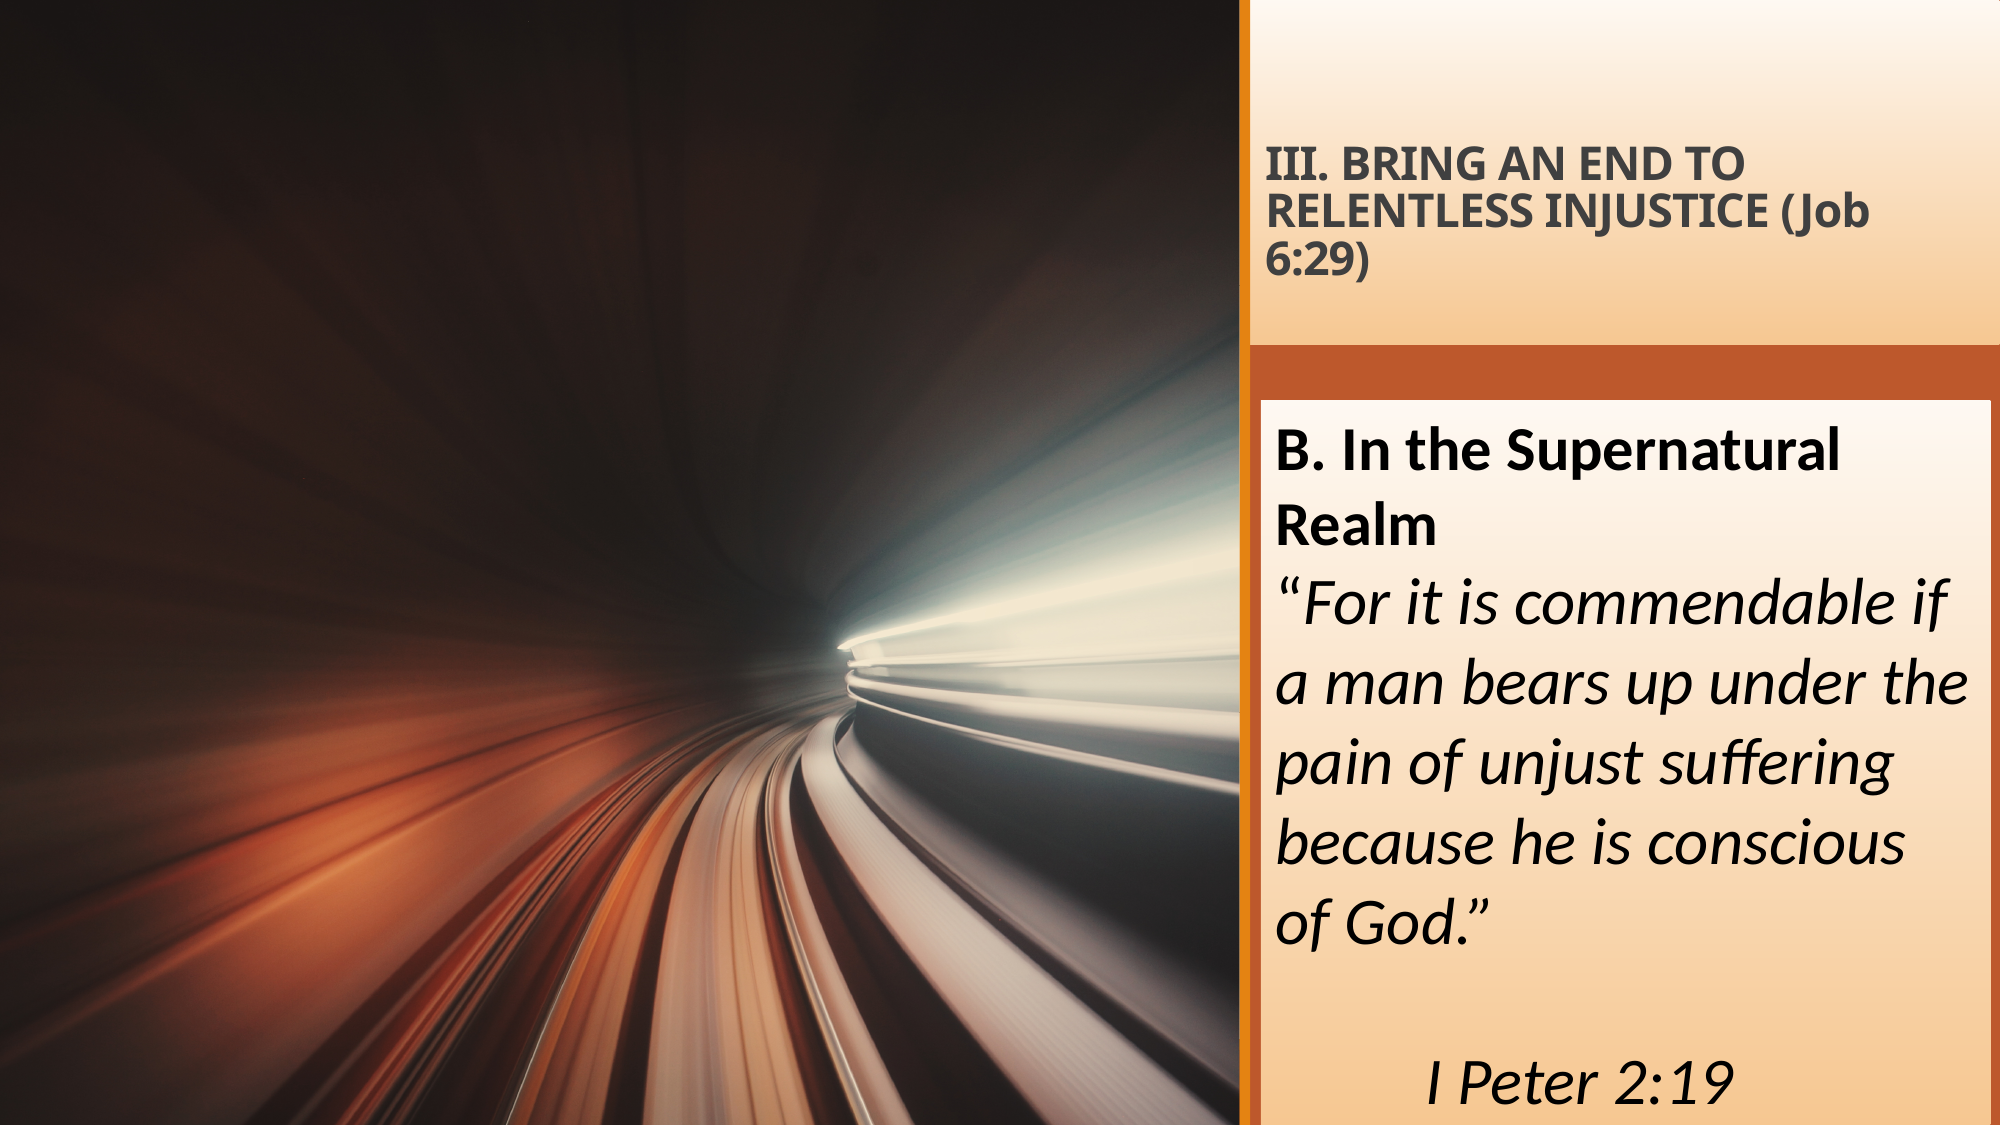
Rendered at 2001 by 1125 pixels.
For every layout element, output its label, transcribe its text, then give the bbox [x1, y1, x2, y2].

text_box [1251, 345, 2000, 1125]
text_box [1246, 723, 1251, 1125]
picture [0, 0, 1241, 1125]
text_box [1245, 0, 1251, 710]
title III. BRING AN END TO RELENTLESS INJUSTICE (Job 6:29) [1251, 0, 2000, 345]
text_box B. In the Supernatural Realm “For it is commendable if a man bears up under the pain of unjust suffering because he is conscious of God.” I Peter 2:19 [1260, 400, 1991, 1125]
